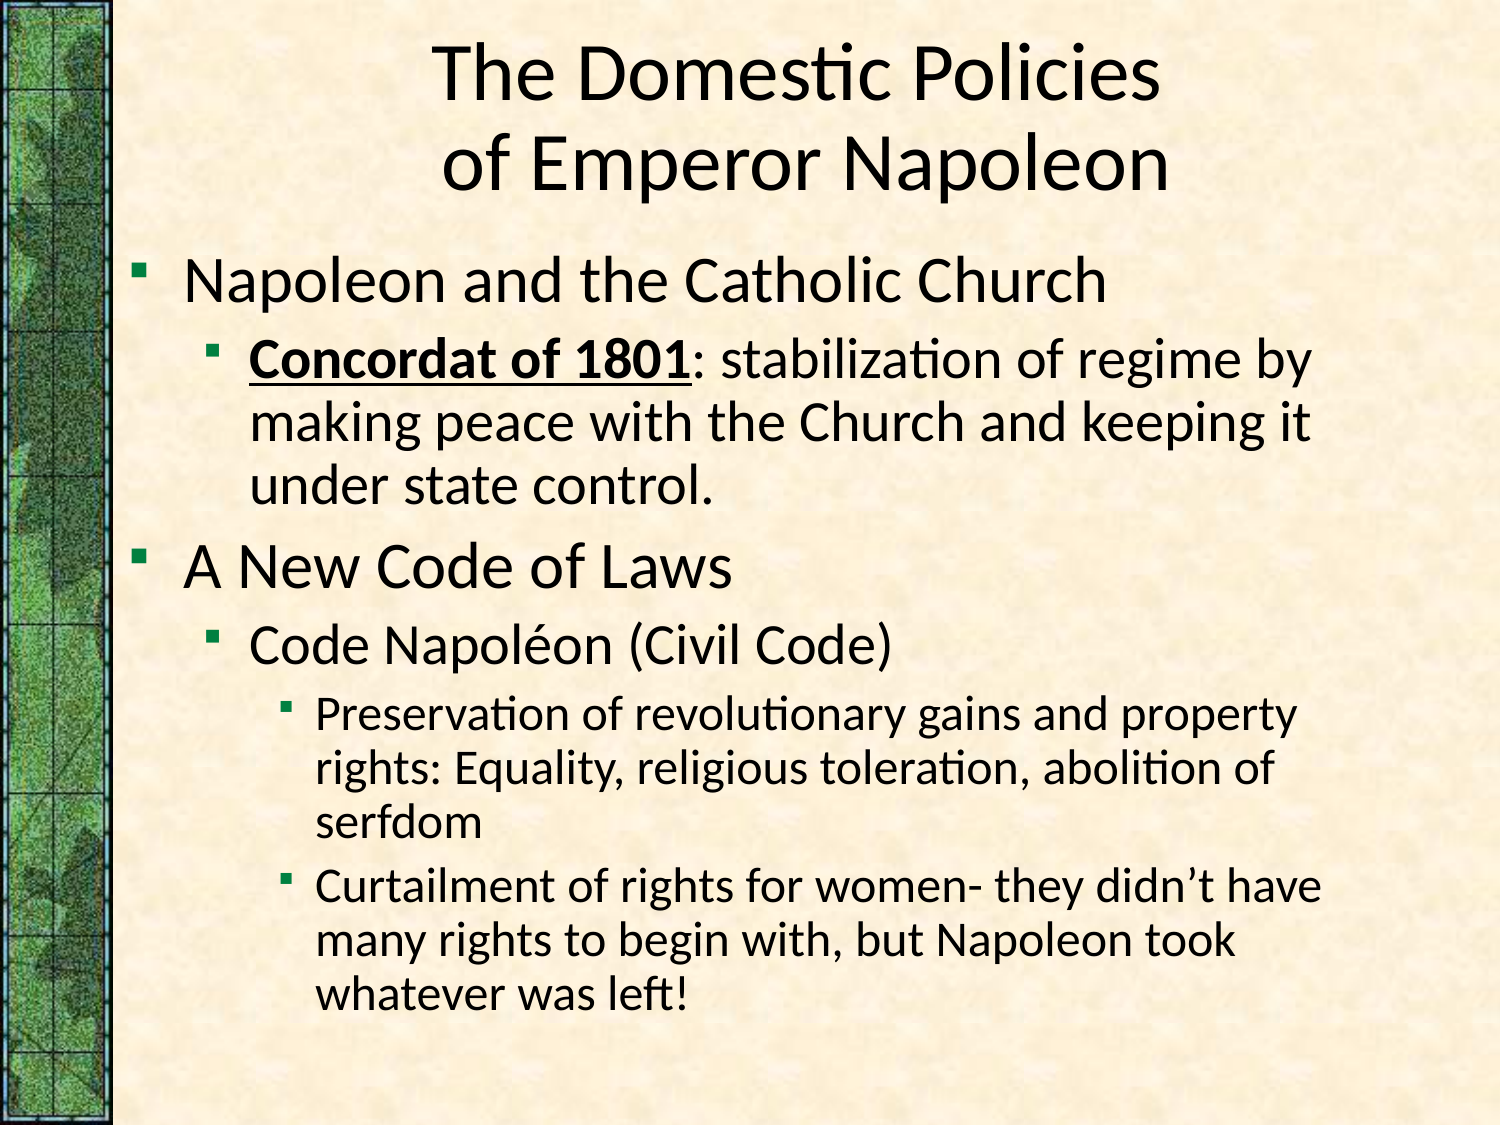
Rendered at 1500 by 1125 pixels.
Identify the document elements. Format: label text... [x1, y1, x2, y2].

list Napoleon and the Catholic Church Concordat of 1801: stabilization of regime by making peace with the Church and keeping it under state control. A New Code of Laws Code Napoléon (Civil Code) Preservation of revolutionary gains and property rights: Equality, religious toleration, abolition of serfdom Curtailment of rights for women- they didn’t have many rights to begin with, but Napoleon took whatever was left! [112, 237, 1387, 1063]
title The Domestic Policies of Emperor Napoleon [113, 24, 1500, 213]
picture [0, 0, 1500, 1125]
